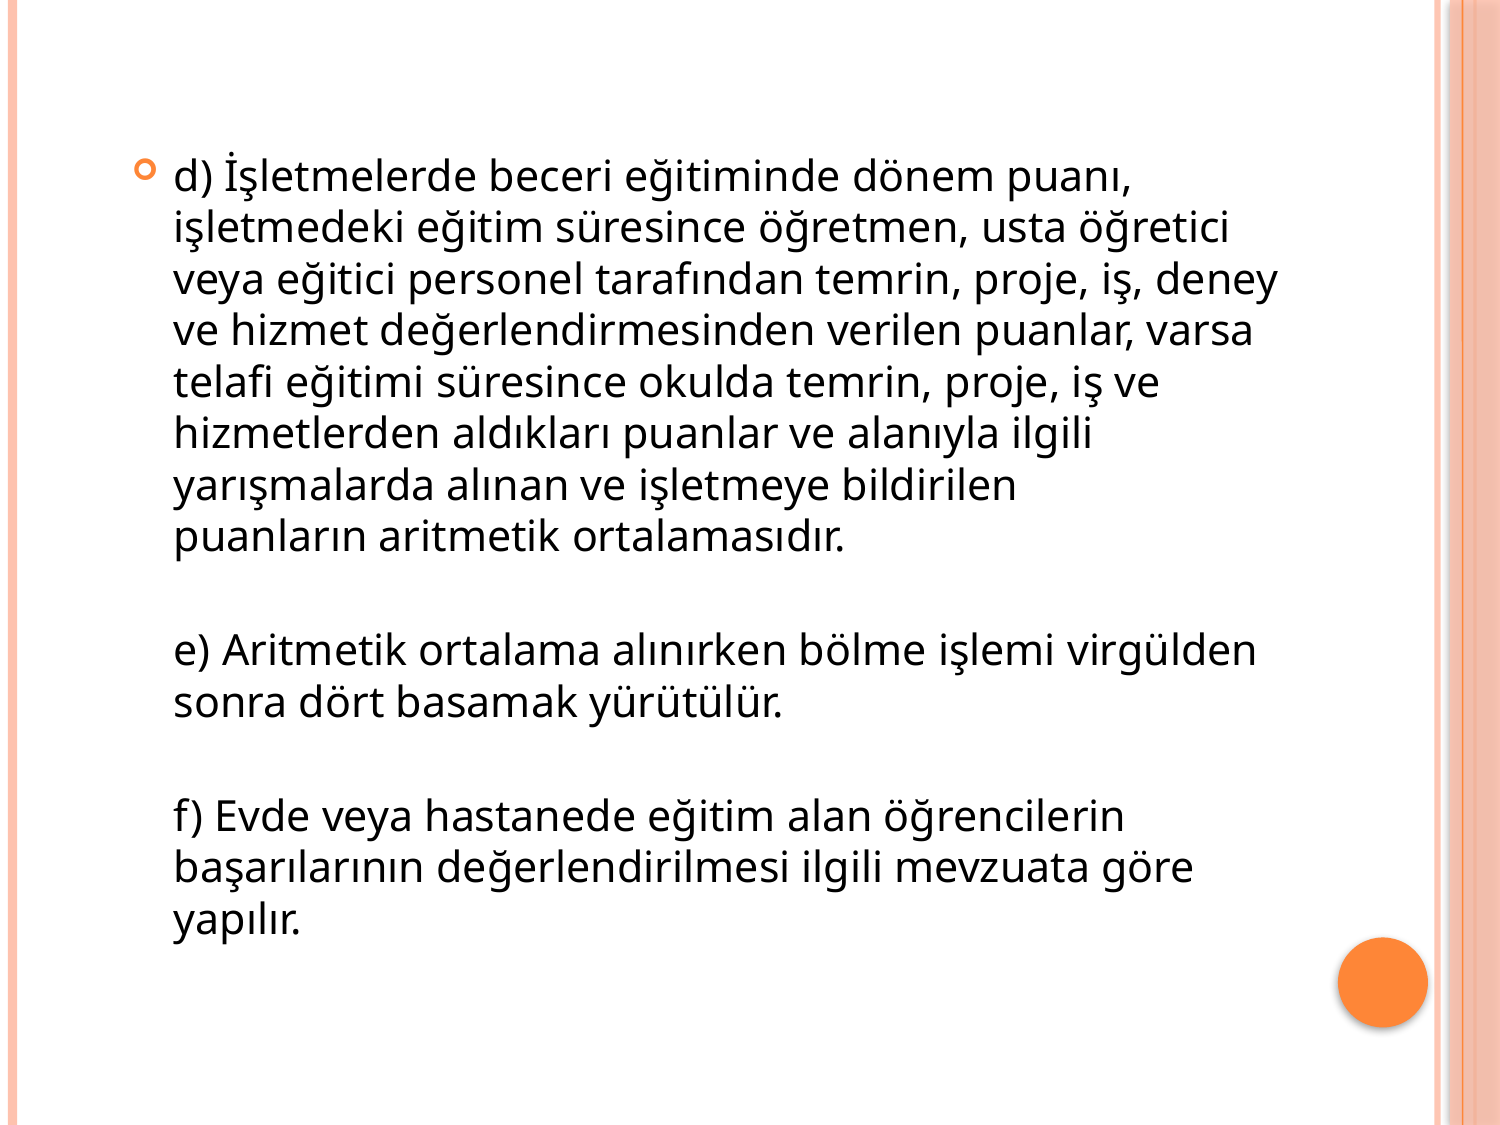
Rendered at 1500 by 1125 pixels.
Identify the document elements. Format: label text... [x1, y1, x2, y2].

list d) İşletmelerde beceri eğitiminde dönem puanı, işletmedeki eğitim süresince öğretmen, usta öğretici veya eğitici personel tarafından temrin, proje, iş, deney ve hizmet değerlendirmesinden verilen puanlar, varsa telafi eğitimi süresince okulda temrin, proje, iş ve hizmetlerden aldıkları puanlar ve alanıyla ilgili yarışmalarda alınan ve işletmeye bildirilen puanların aritmetik ortalamasıdır. e) Aritmetik ortalama alınırken bölme işlemi virgülden sonra dört basamak yürütülür. f) Evde veya hastanede eğitim alan öğrencilerin başarılarının değerlendirilmesi ilgili mevzuata göre yapılır. [117, 140, 1343, 1004]
